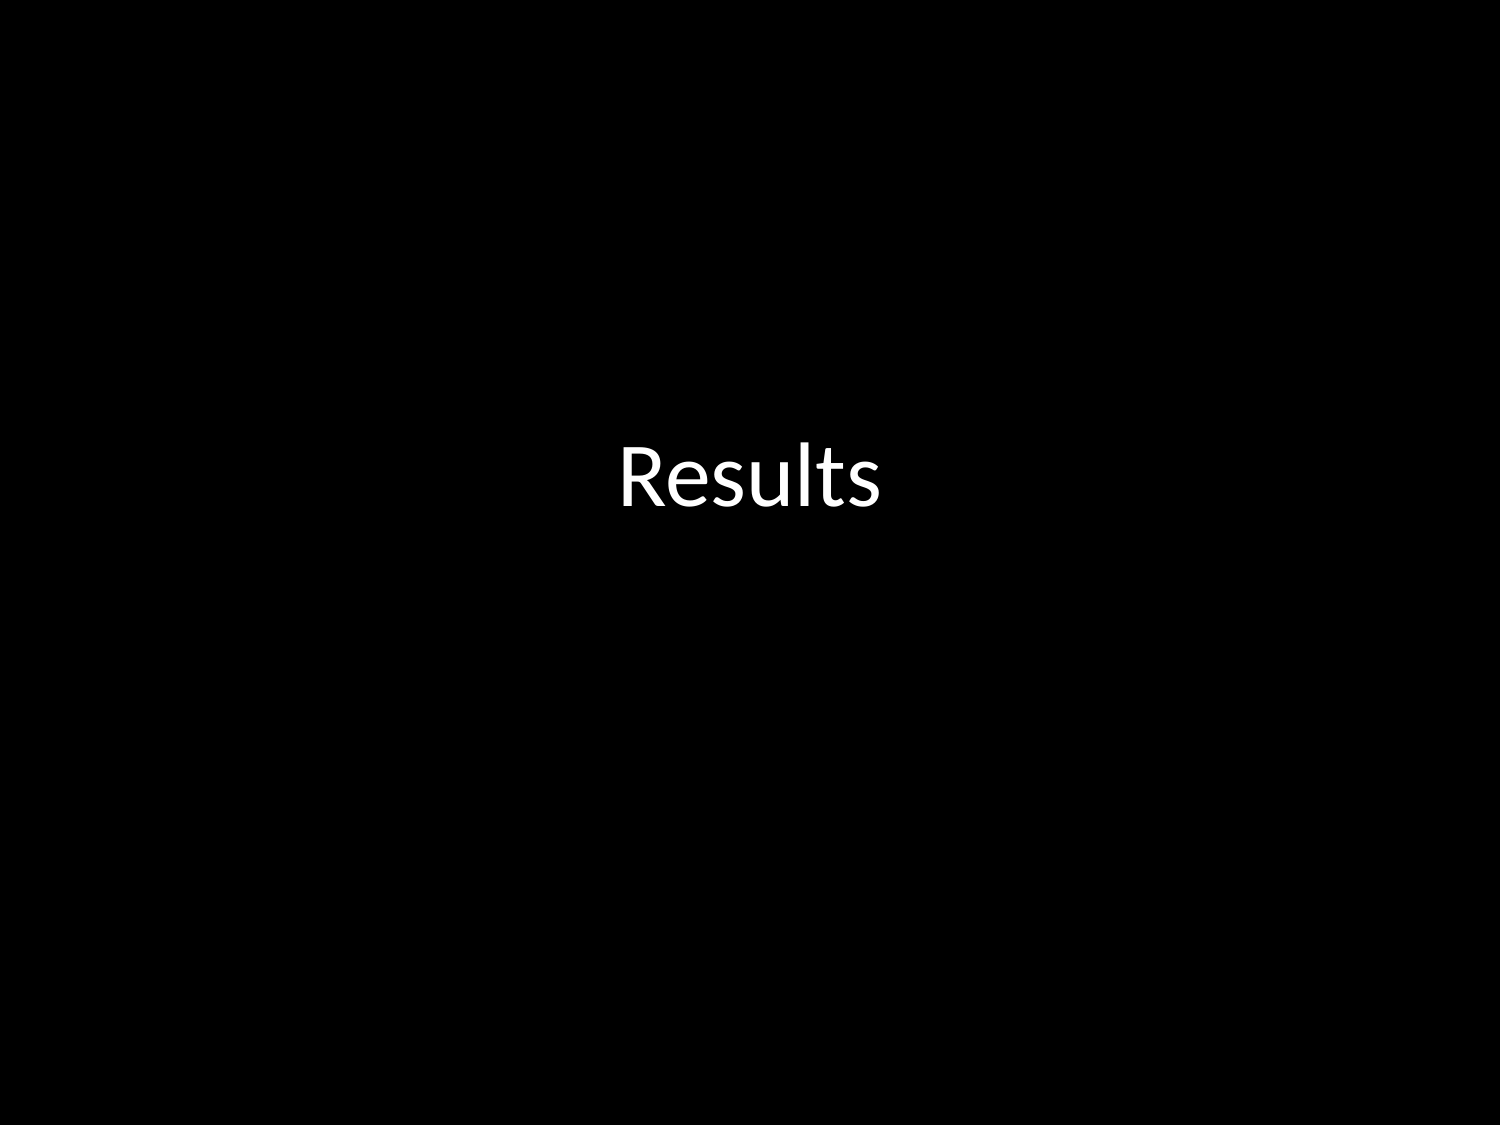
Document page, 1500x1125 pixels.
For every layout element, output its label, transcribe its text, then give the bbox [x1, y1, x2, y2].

title Results [112, 349, 1388, 591]
